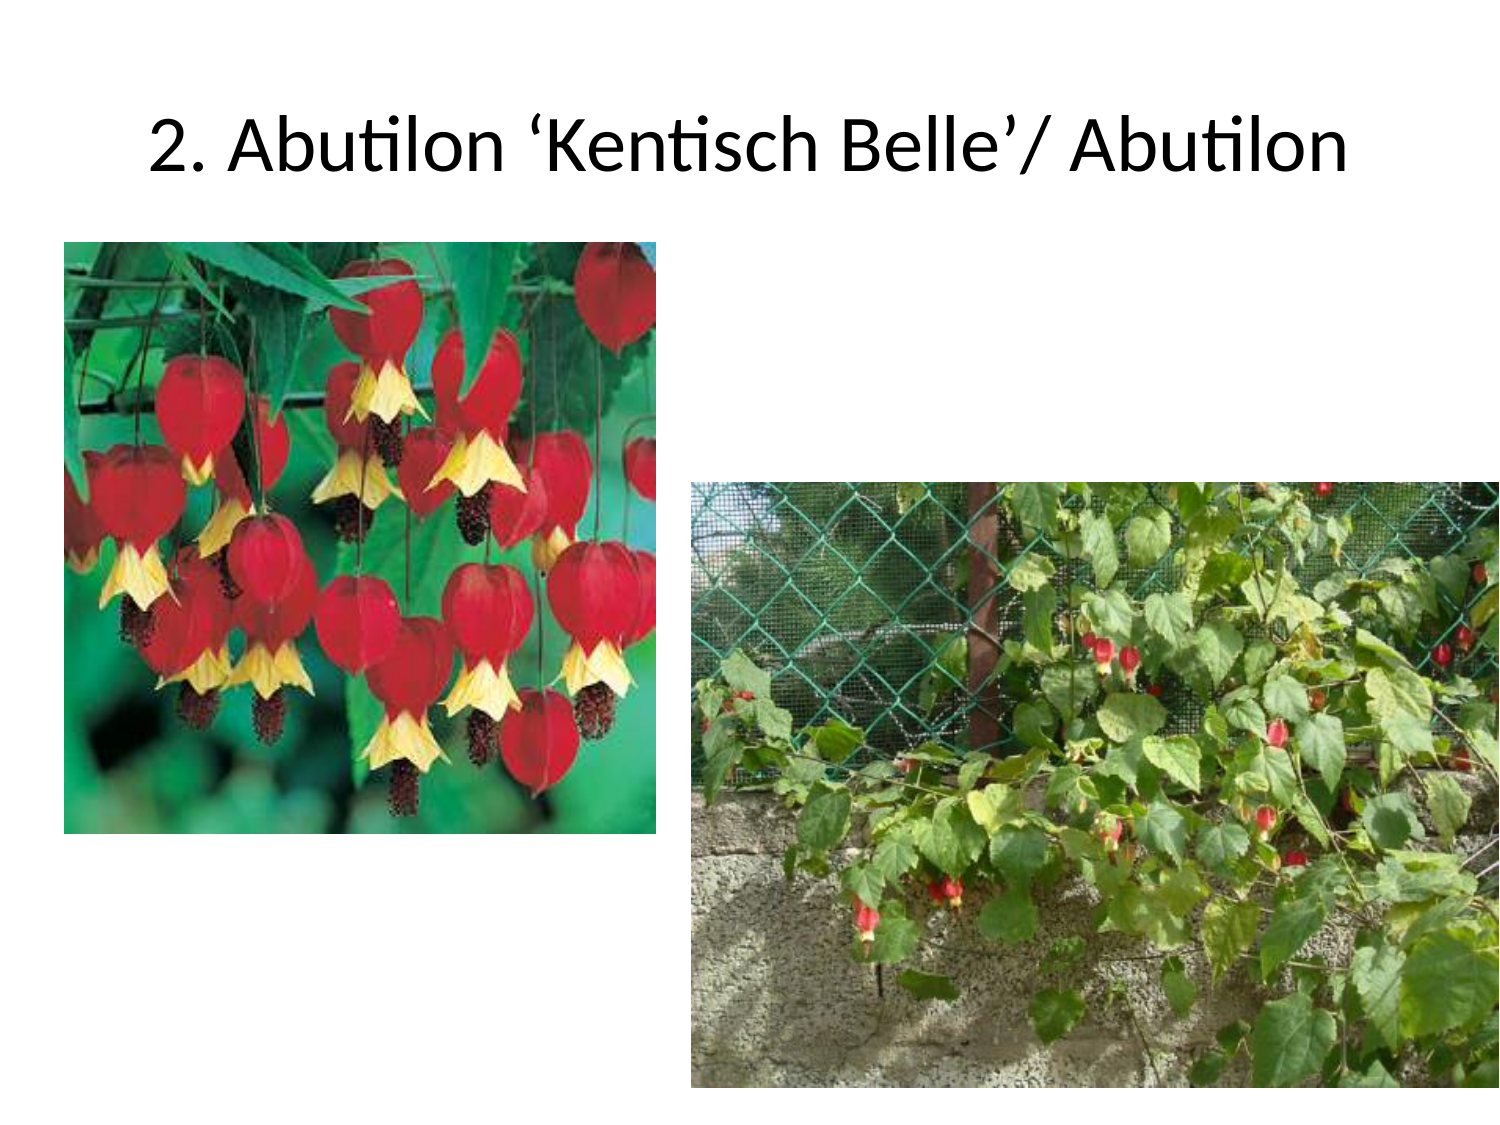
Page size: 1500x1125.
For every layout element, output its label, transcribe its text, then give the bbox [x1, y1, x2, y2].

picture [691, 482, 1499, 1089]
picture [64, 242, 657, 835]
title 2. Abutilon ‘Kentisch Belle’/ Abutilon [75, 45, 1425, 233]
